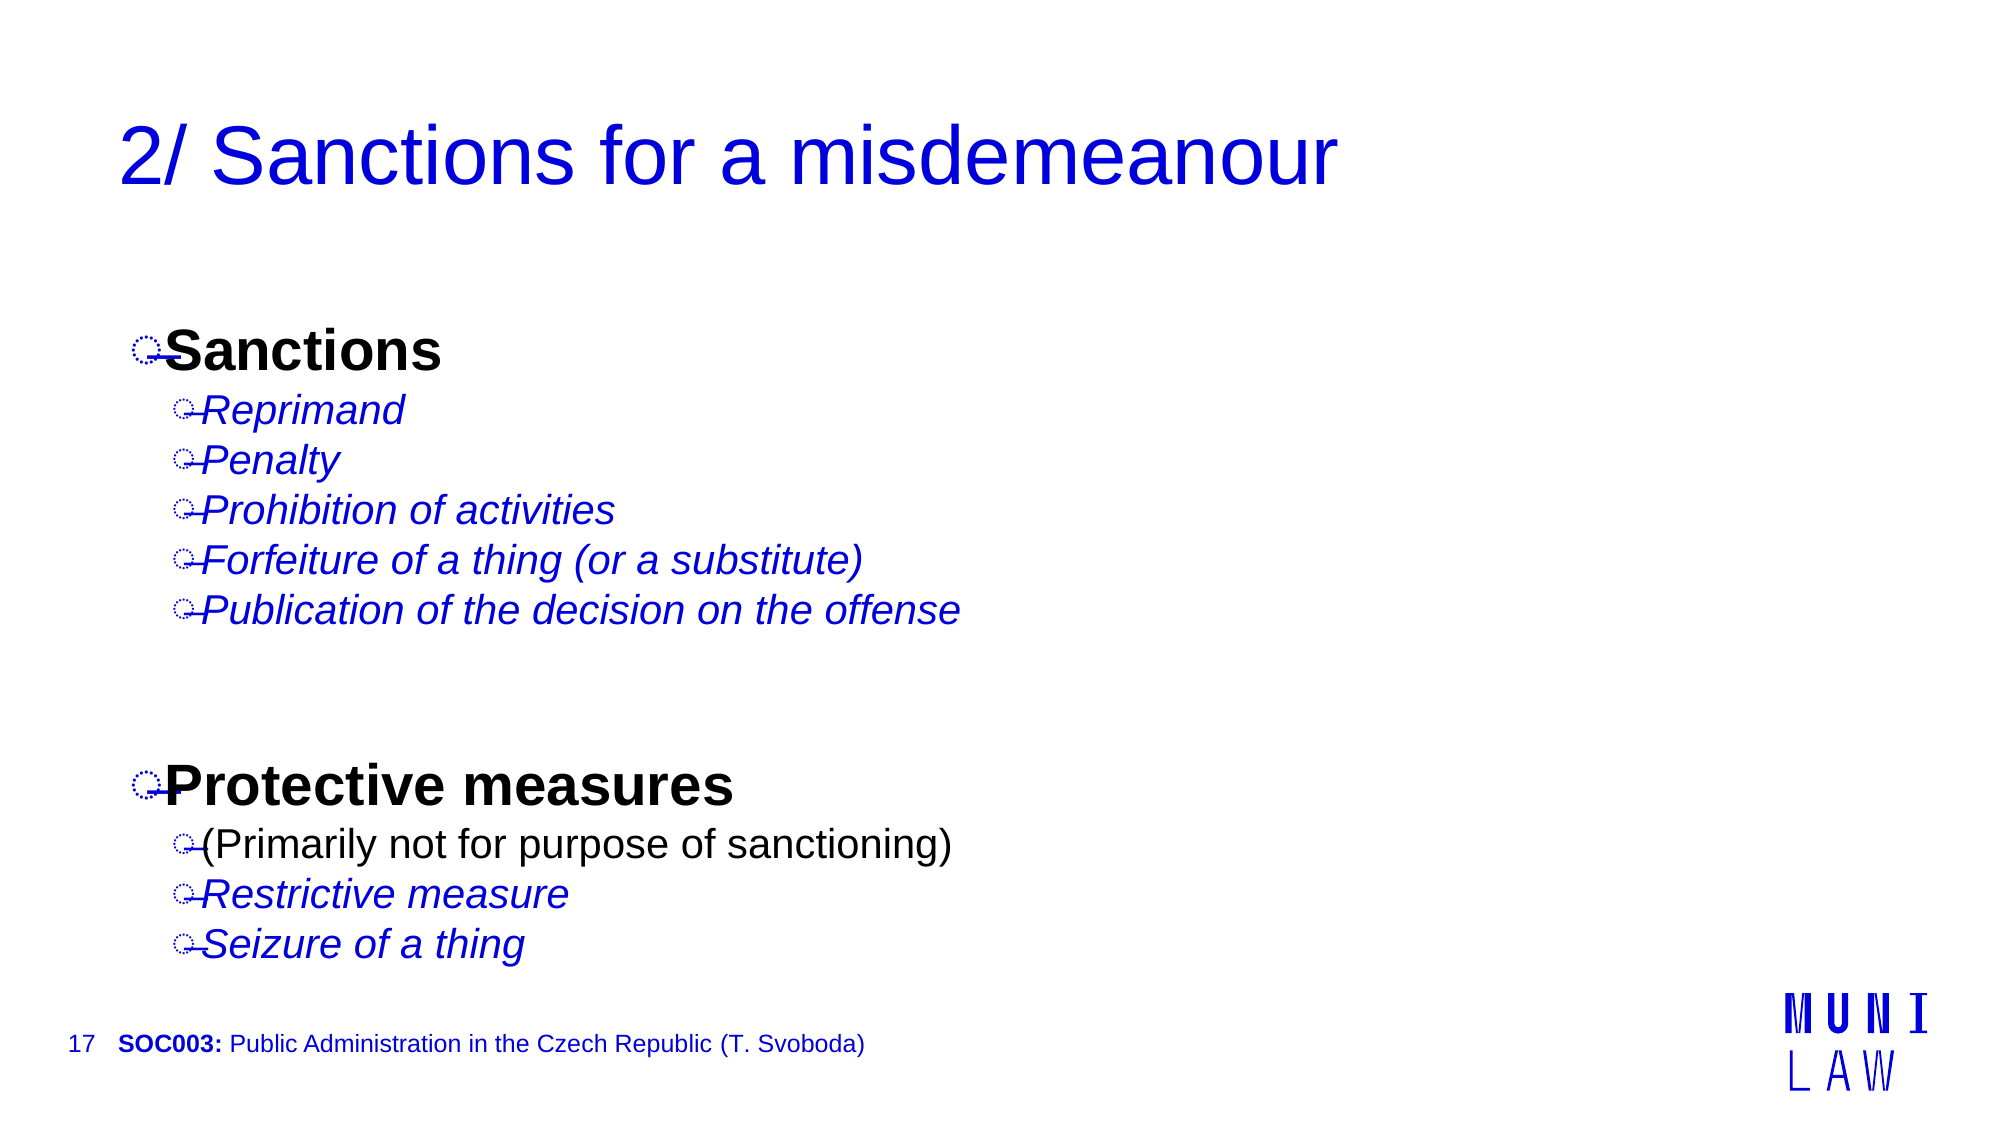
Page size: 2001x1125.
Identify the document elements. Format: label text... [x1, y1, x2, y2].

list Sanctions Reprimand Penalty Prohibition of activities Forfeiture of a thing (or a substitute) Publication of the decision on the offense Protective measures (Primarily not for purpose of sanctioning) Restrictive measure Seizure of a thing [118, 277, 1883, 957]
footer SOC003: Public Administration in the Czech Republic (T. Svoboda) [118, 1021, 1418, 1063]
title 2/ Sanctions for a misdemeanour [118, 118, 1883, 193]
slide_number 17 [67, 1021, 110, 1063]
